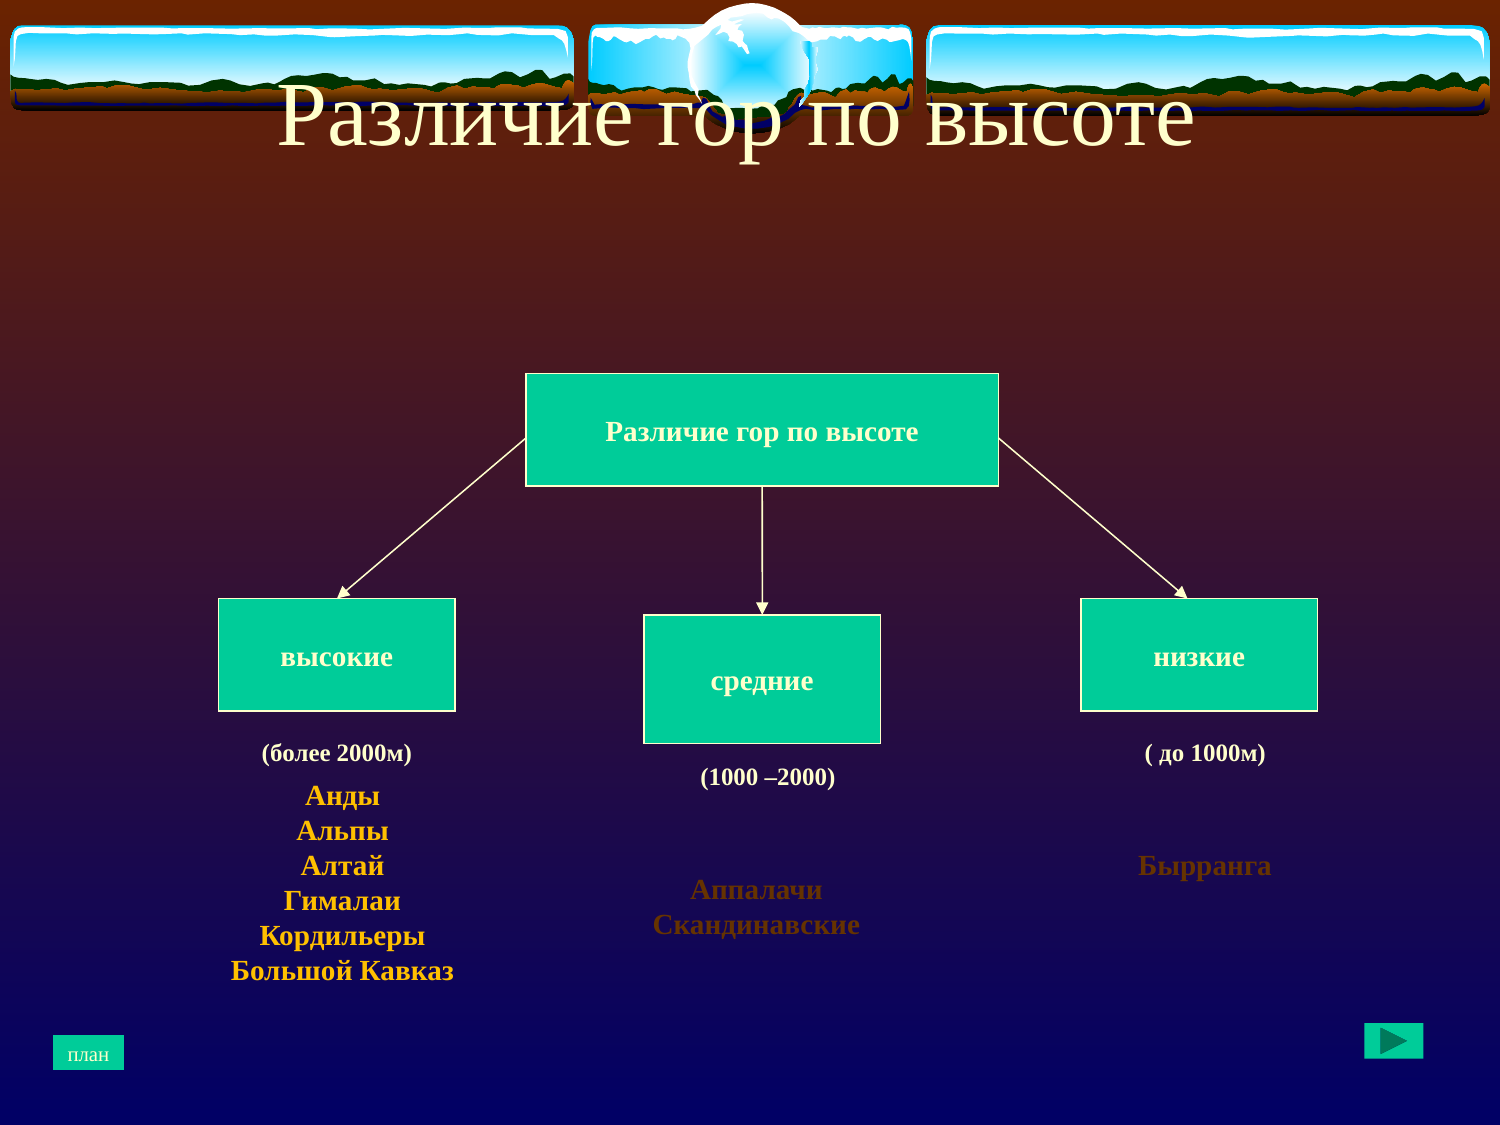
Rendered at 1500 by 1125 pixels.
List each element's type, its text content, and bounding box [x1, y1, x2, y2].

title Различие гор по высоте [123, 45, 1351, 173]
text_box план [53, 1034, 124, 1071]
text_box [1364, 1023, 1424, 1059]
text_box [218, 373, 1330, 976]
